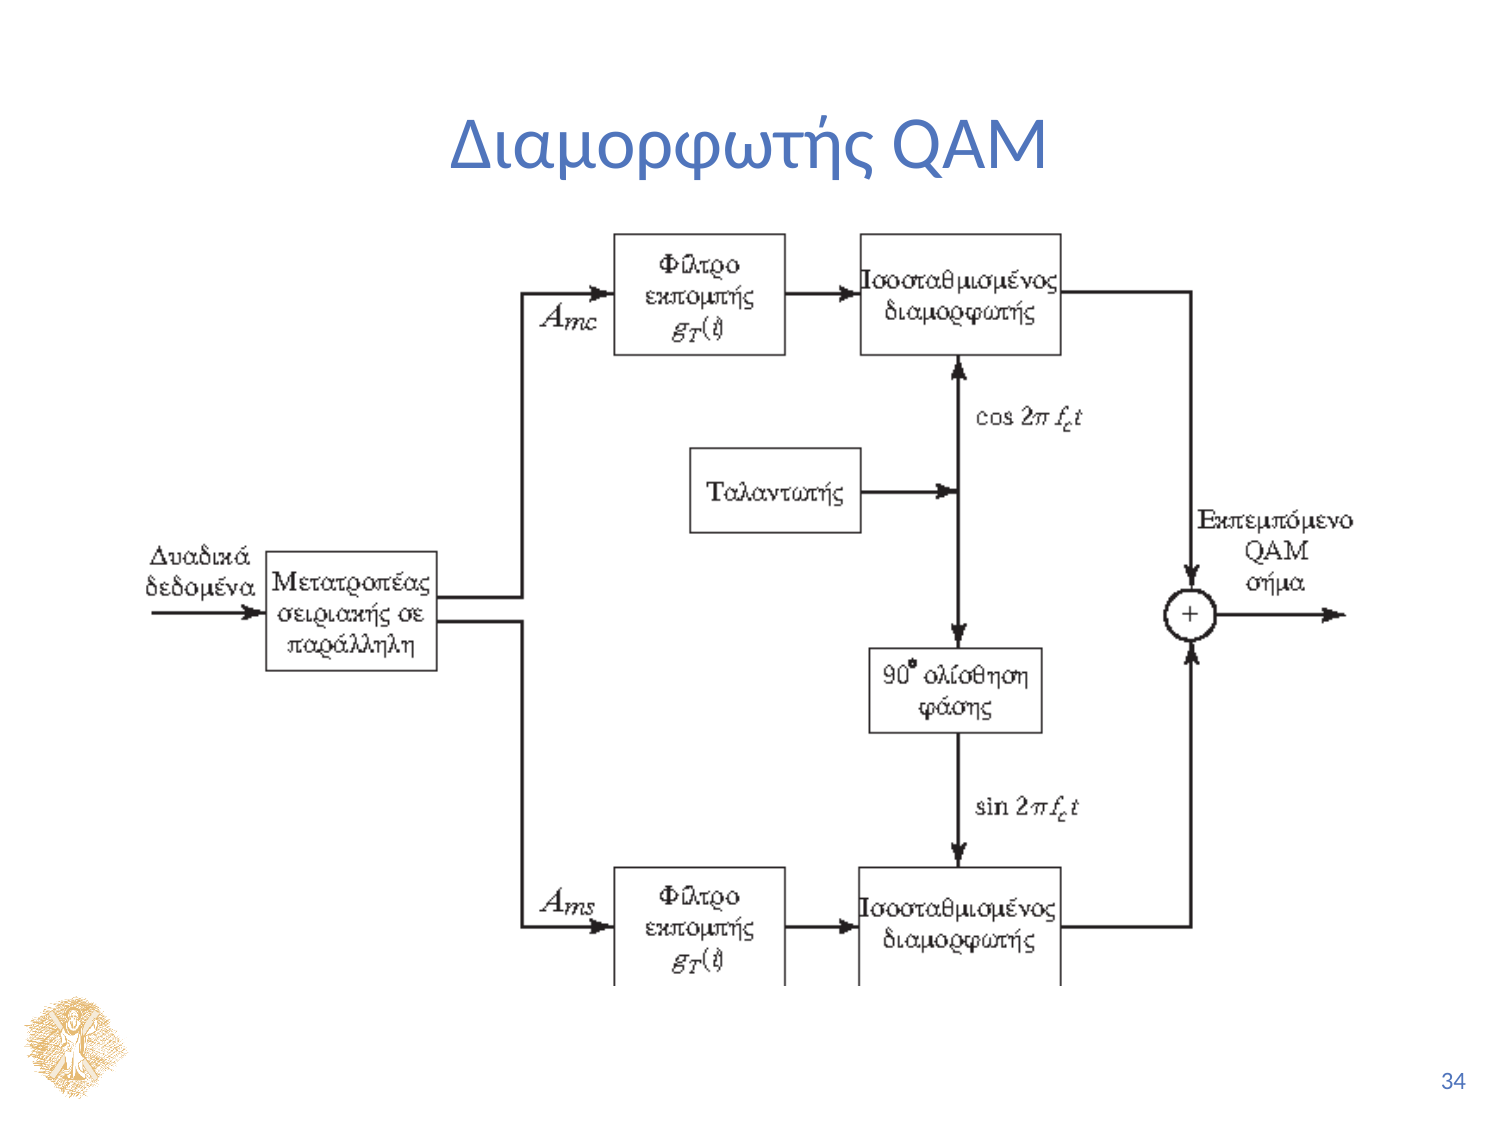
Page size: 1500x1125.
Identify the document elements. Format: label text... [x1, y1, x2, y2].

title Διαμορφωτής QAM [75, 45, 1425, 233]
picture [17, 986, 137, 1103]
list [145, 232, 1355, 986]
